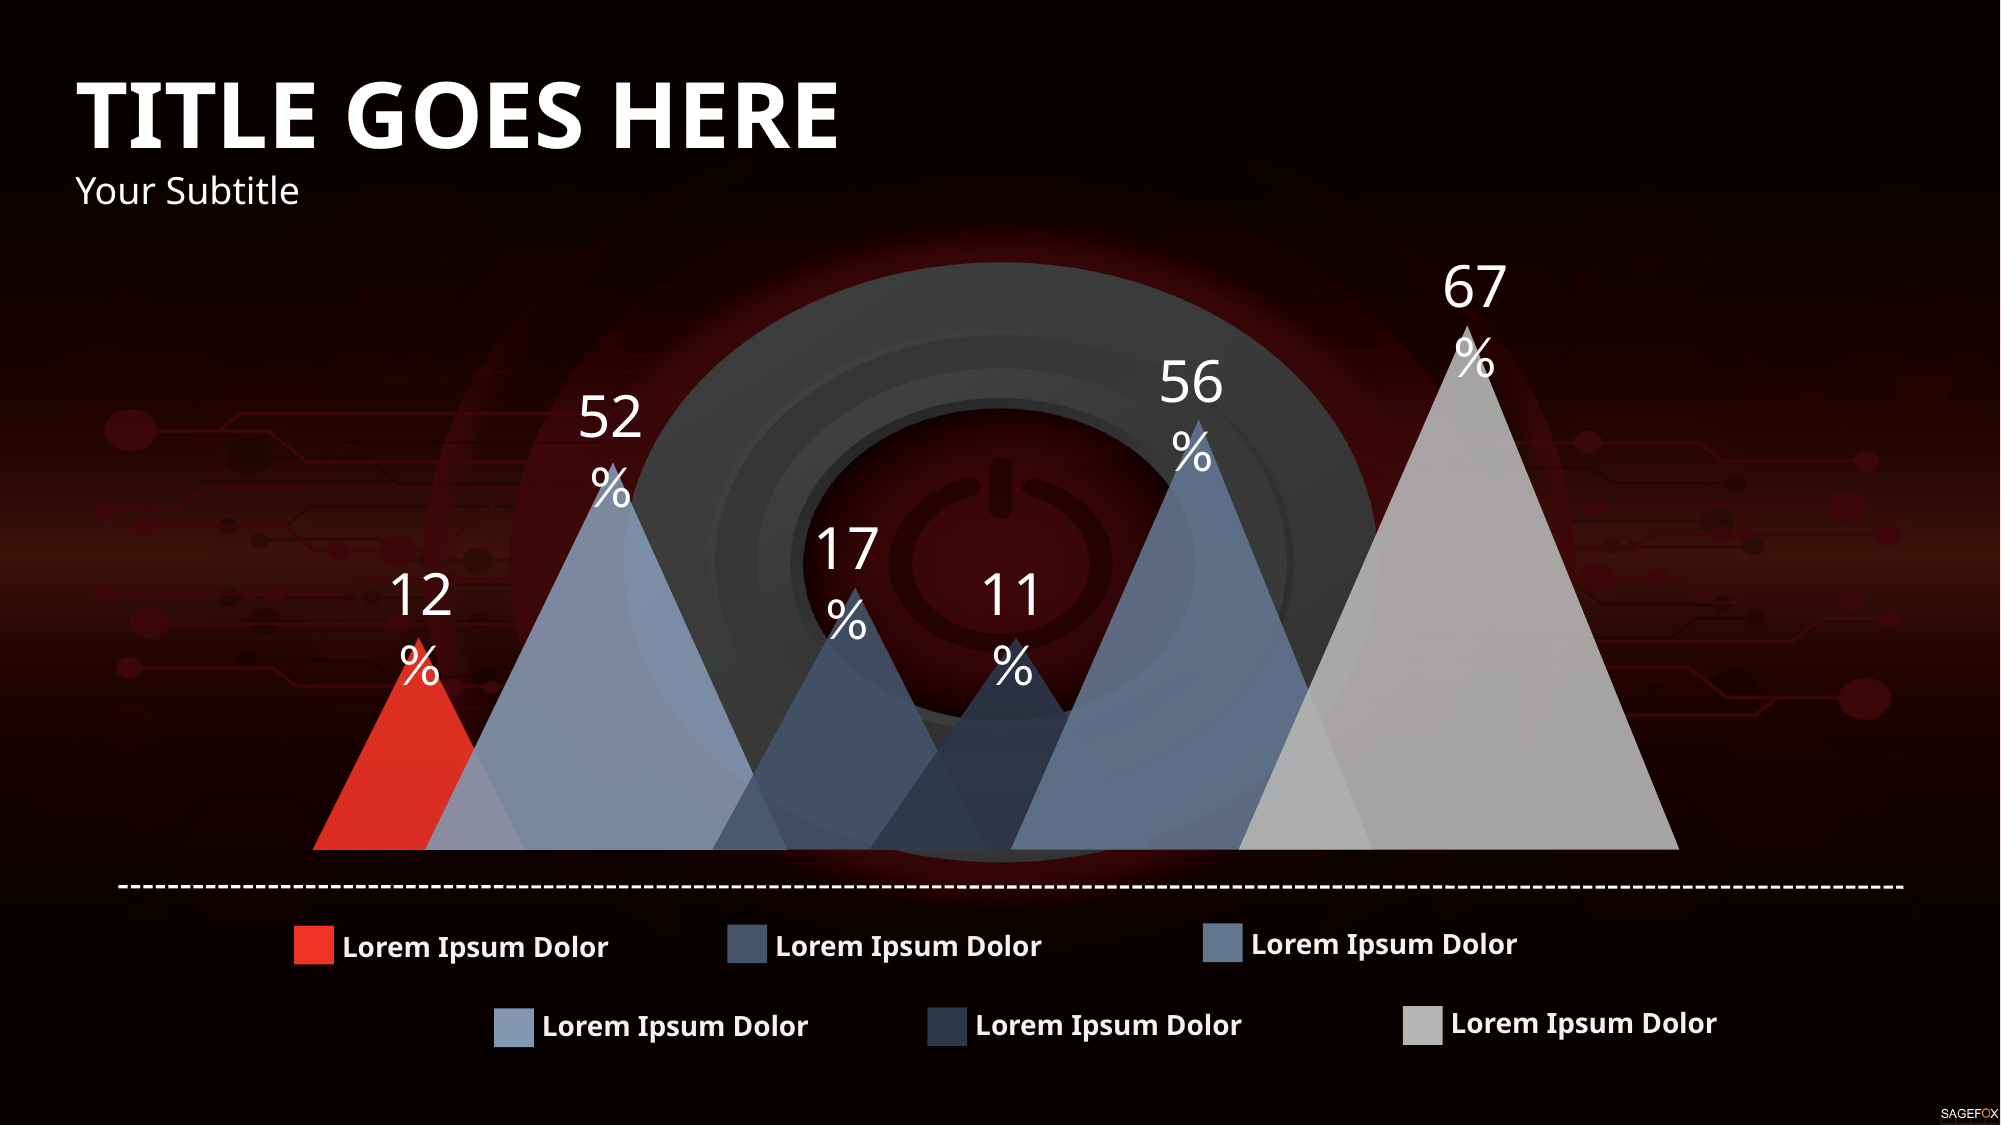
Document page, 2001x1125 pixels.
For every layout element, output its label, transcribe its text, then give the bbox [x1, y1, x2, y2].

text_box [494, 1008, 792, 1048]
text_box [294, 925, 592, 965]
text_box 12% [357, 551, 484, 702]
text_box 67% [1412, 244, 1539, 395]
text_box [1009, 489, 1308, 851]
picture [0, 0, 2001, 1125]
text_box 17% [784, 506, 910, 657]
text_box [310, 702, 474, 851]
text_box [727, 924, 1025, 964]
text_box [1402, 1006, 1700, 1045]
text_box [710, 657, 938, 851]
text_box [867, 702, 1068, 851]
text_box 11% [950, 551, 1076, 702]
text_box 52% [548, 373, 674, 524]
text_box 56% [1129, 338, 1255, 489]
text_box TITLE GOES HERE Your Subtitle [60, 49, 1036, 220]
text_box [1202, 923, 1501, 963]
text_box [1236, 395, 1682, 851]
text_box [423, 524, 790, 852]
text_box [927, 1007, 1225, 1047]
